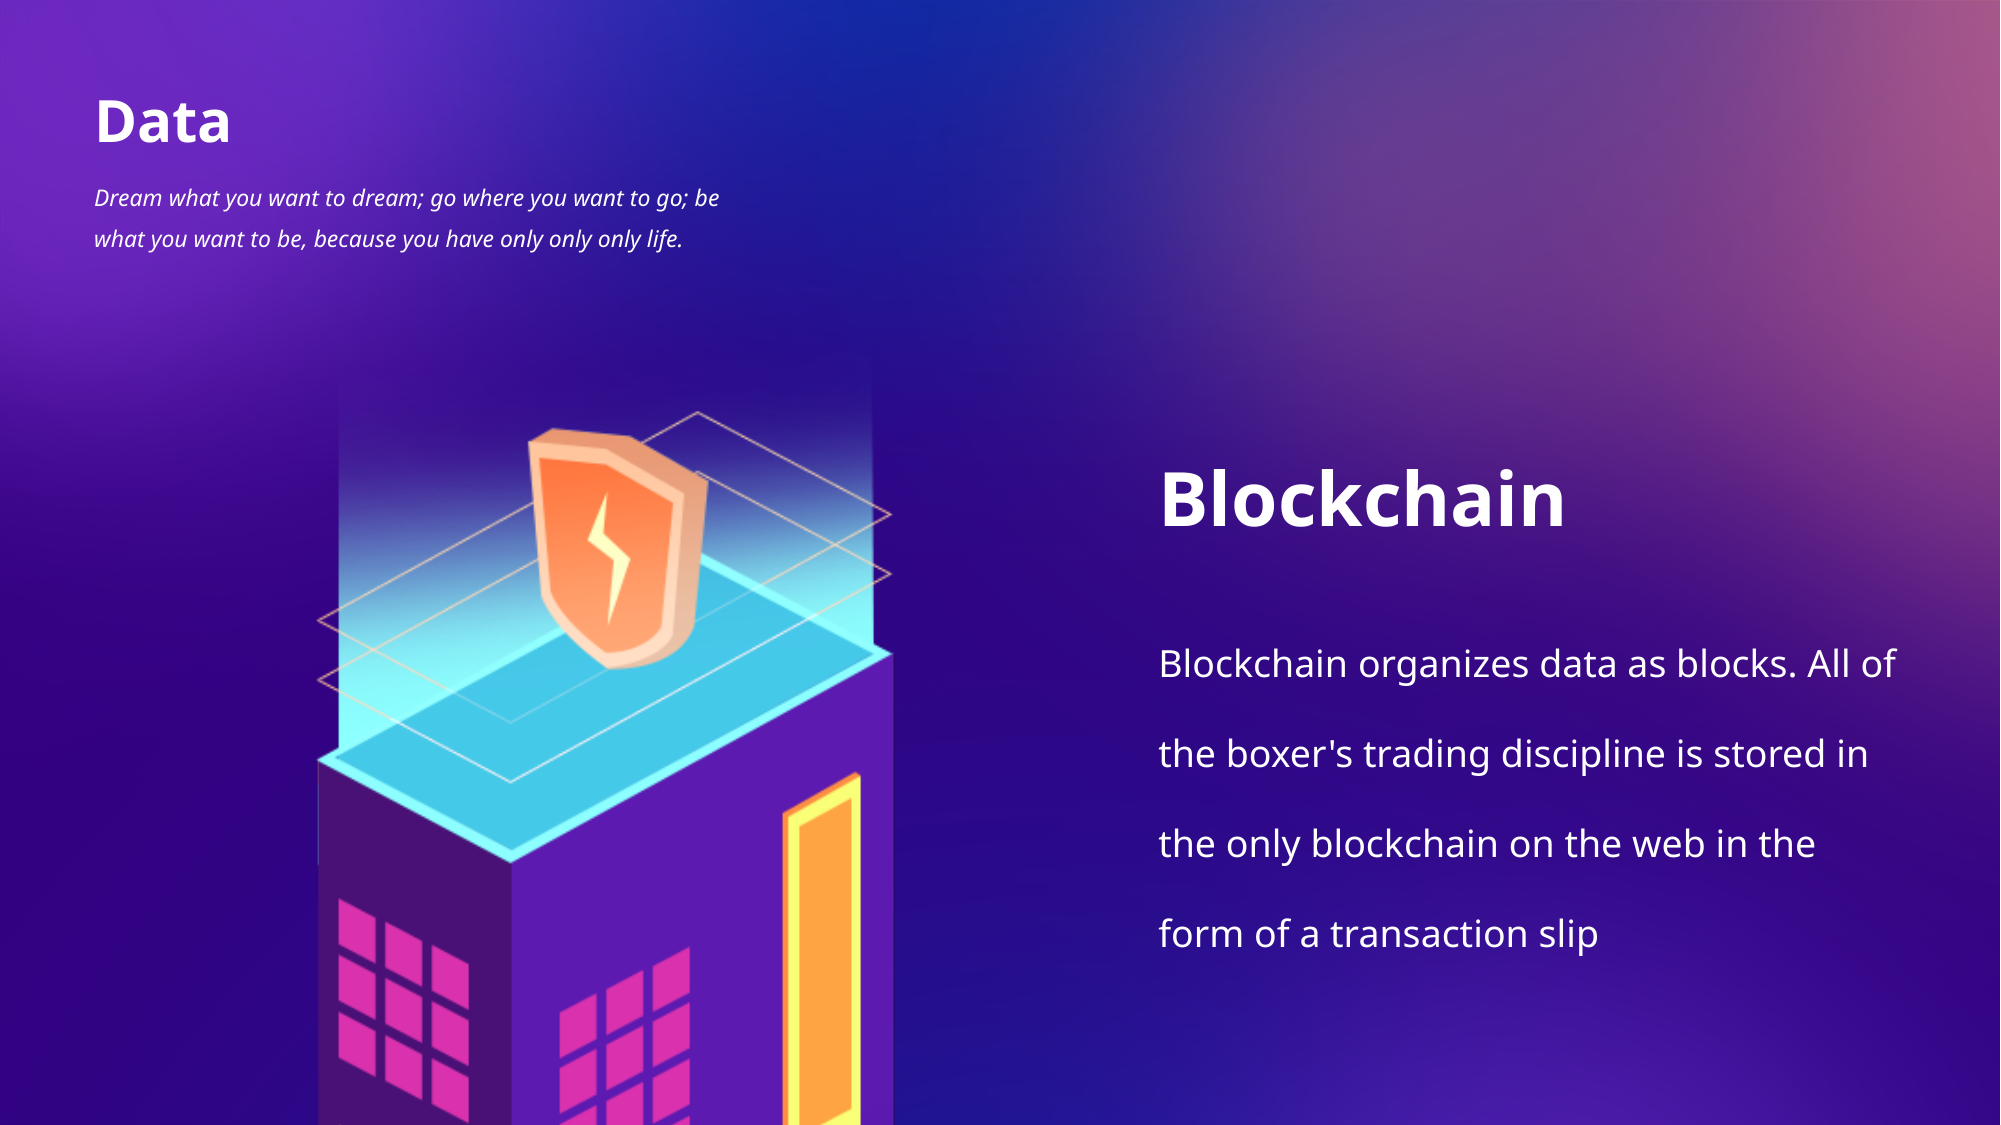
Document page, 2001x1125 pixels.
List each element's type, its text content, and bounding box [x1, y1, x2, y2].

picture [0, 0, 2000, 1125]
text_box Blockchain [1179, 444, 1679, 549]
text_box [79, 76, 759, 211]
text_box Blockchain organizes data as blocks. All of the boxer's trading discipline is stored in the only blockchain on the web in the form of a transaction slip [1179, 587, 1920, 963]
